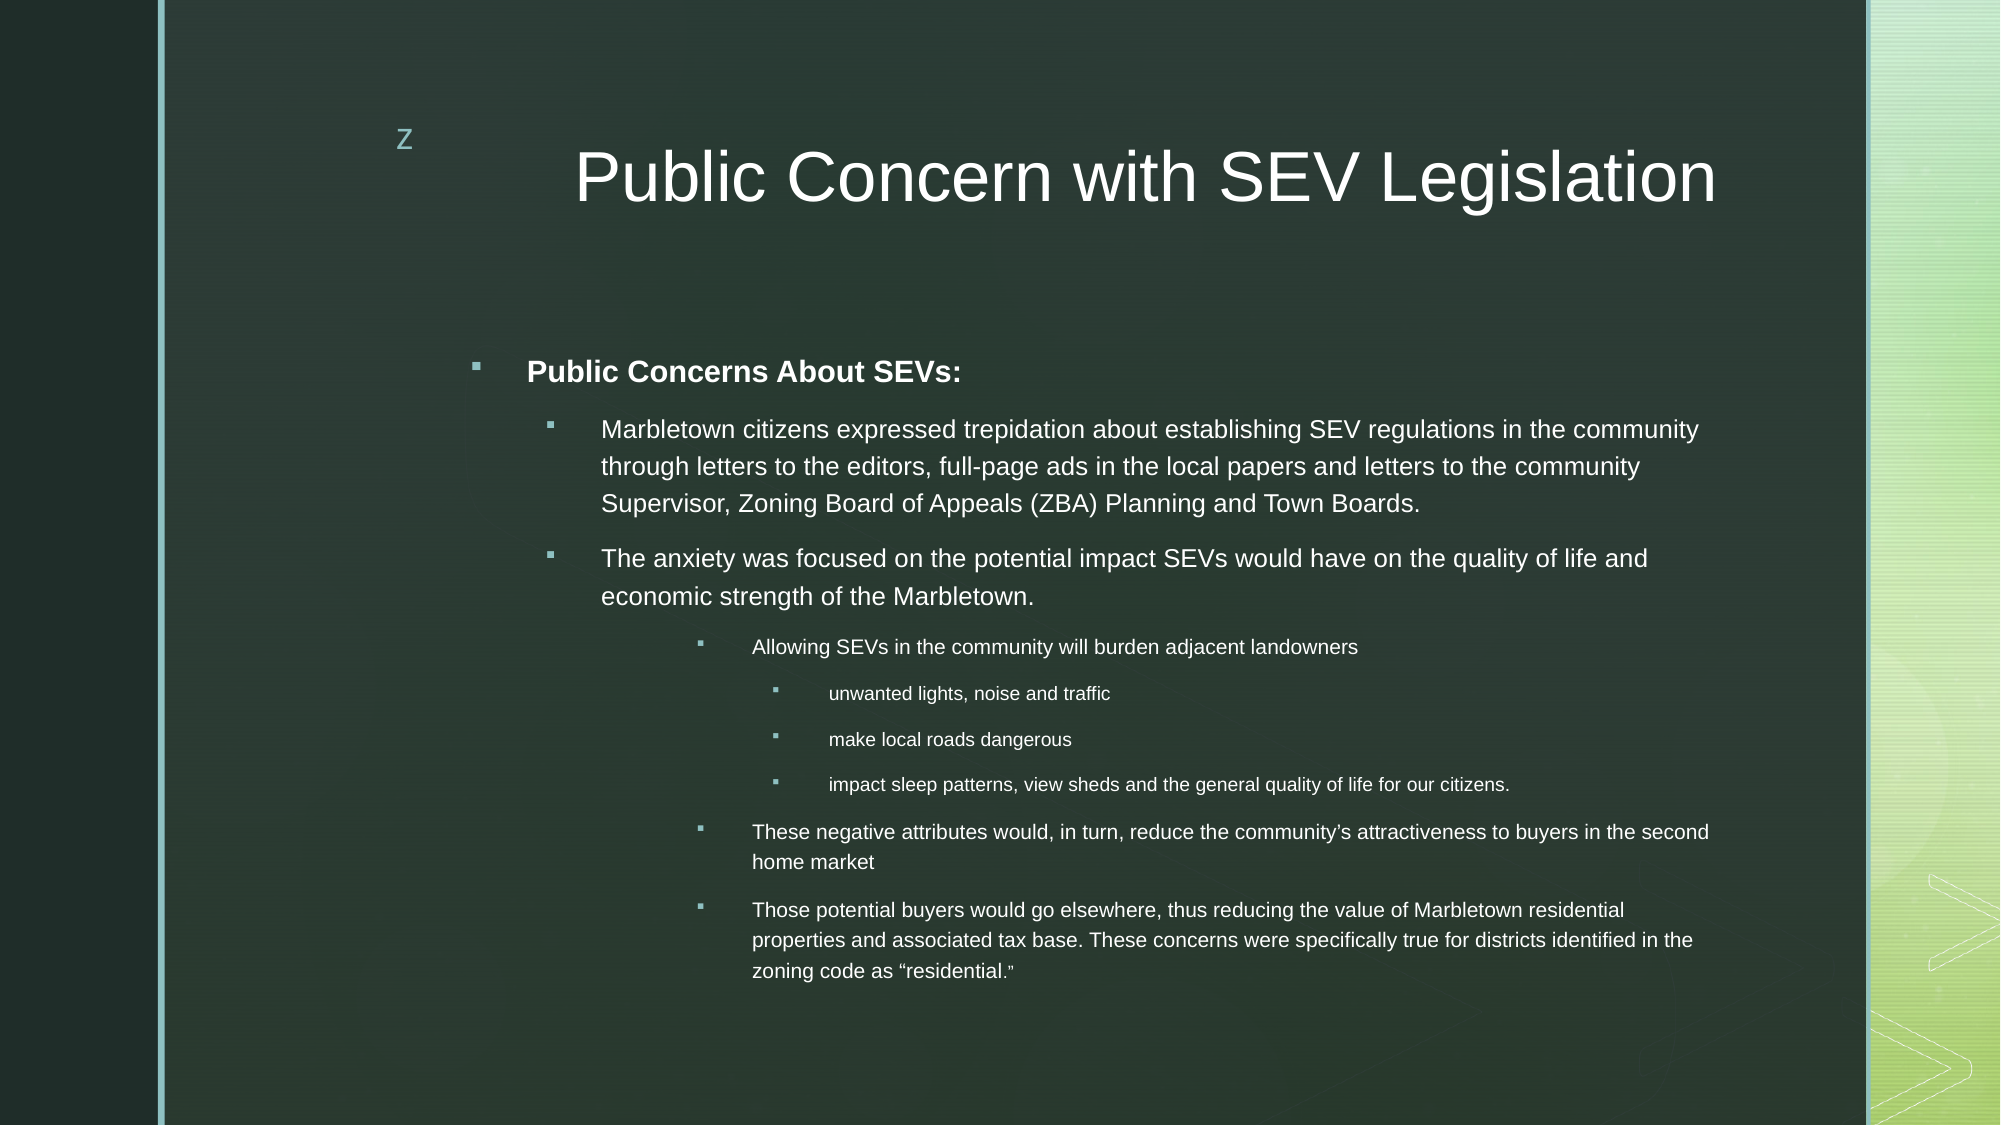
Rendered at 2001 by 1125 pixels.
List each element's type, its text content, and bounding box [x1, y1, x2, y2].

title Public Concern with SEV Legislation [428, 132, 1734, 310]
picture [1871, 0, 2001, 1125]
list Public Concerns About SEVs: Marbletown citizens expressed trepidation about establishing SEV regulations in the community through letters to the editors, full-page ads in the local papers and letters to the community Supervisor, Zoning Board of Appeals (ZBA) Planning and Town Boards. The anxiety was focused on the potential impact SEVs would have on the quality of life and economic strength of the Marbletown. Allowing SEVs in the community will burden adjacent landowners unwanted lights, noise and traffic make local roads dangerous impact sleep patterns, view sheds and the general quality of life for our citizens. These negative attributes would, in turn, reduce the community’s attractiveness to buyers in the second home market Those potential buyers would go elsewhere, thus reducing the value of Marbletown residential properties and associated tax base. These concerns were specifically true for districts identified in the zoning code as “residential.” [454, 336, 1734, 993]
